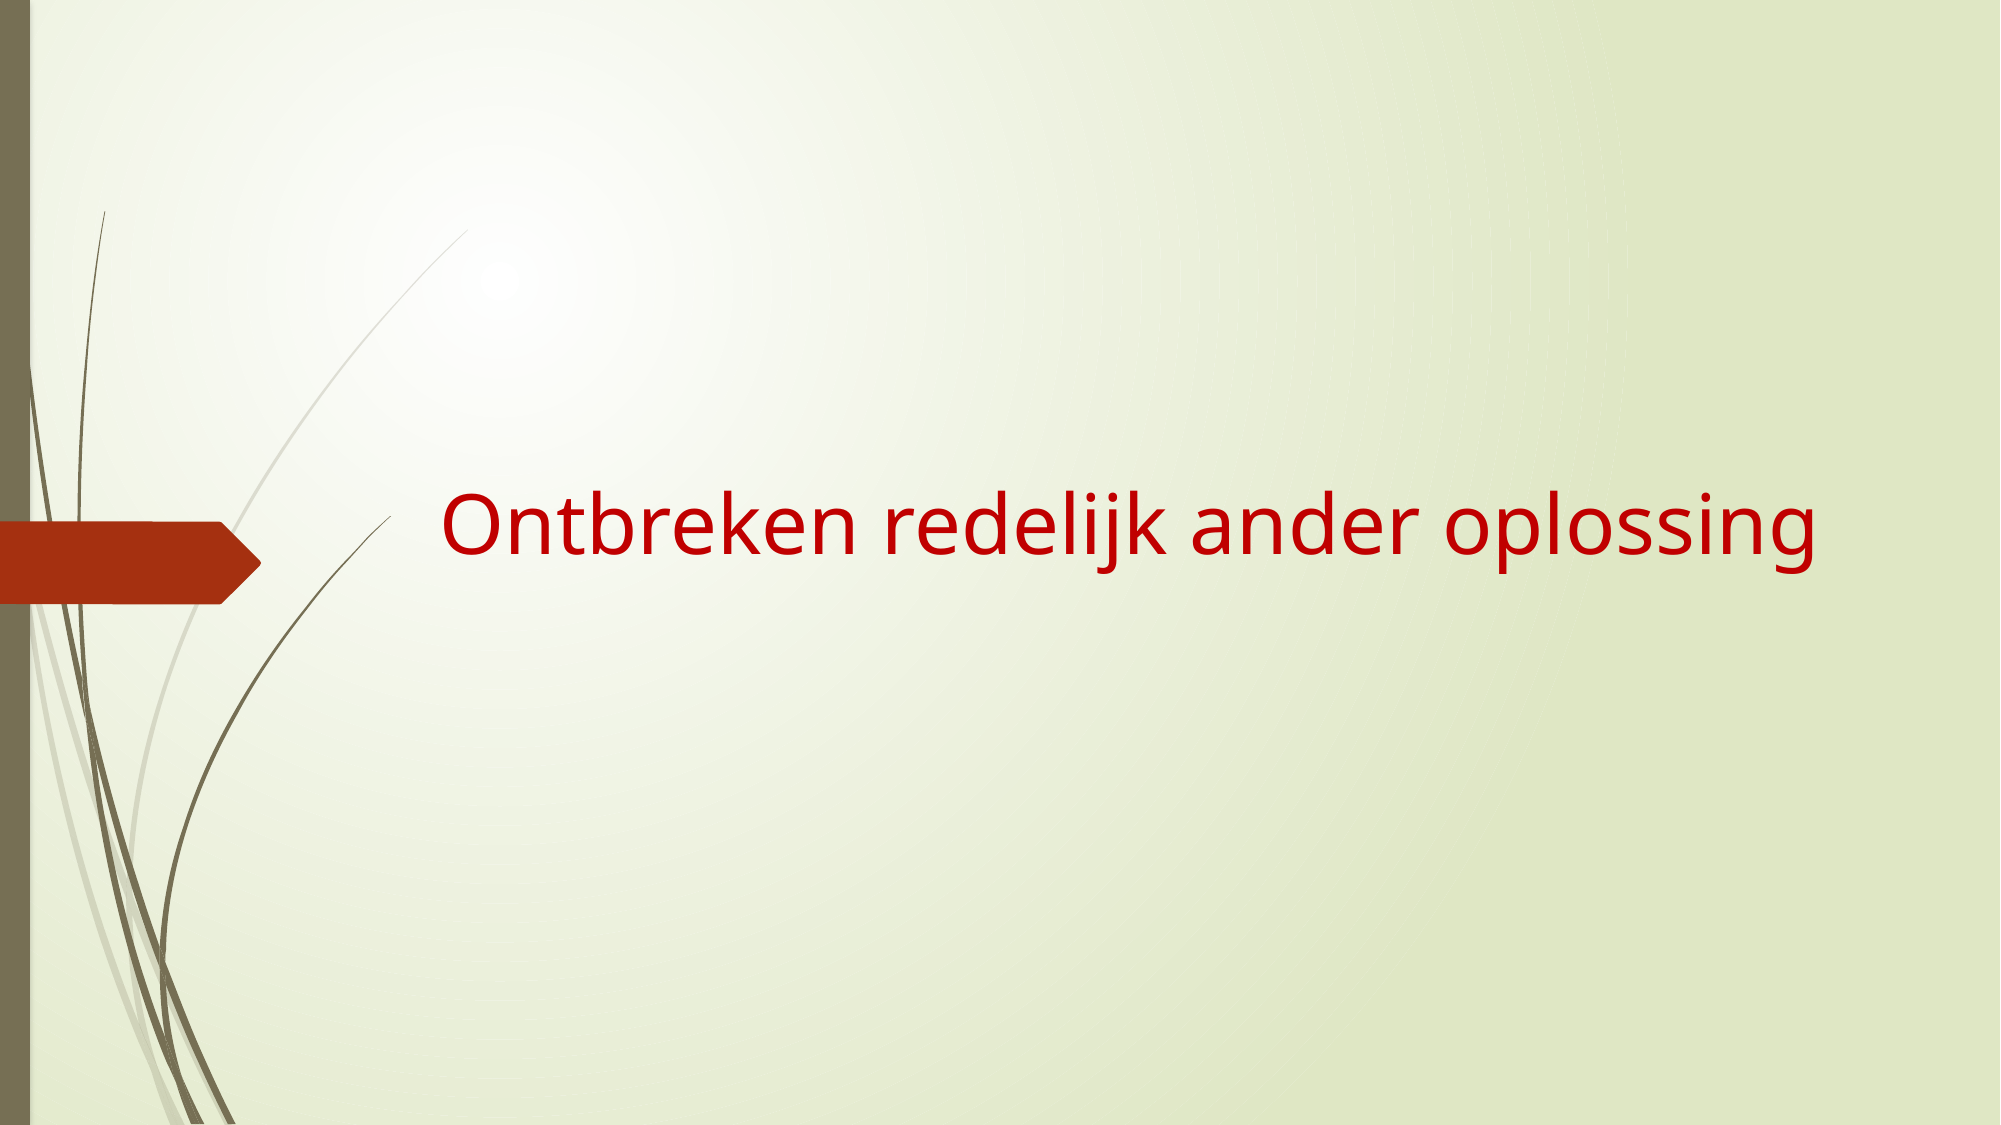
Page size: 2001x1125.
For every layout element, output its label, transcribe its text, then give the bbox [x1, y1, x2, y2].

title Ontbreken redelijk ander oplossing [424, 337, 1888, 579]
